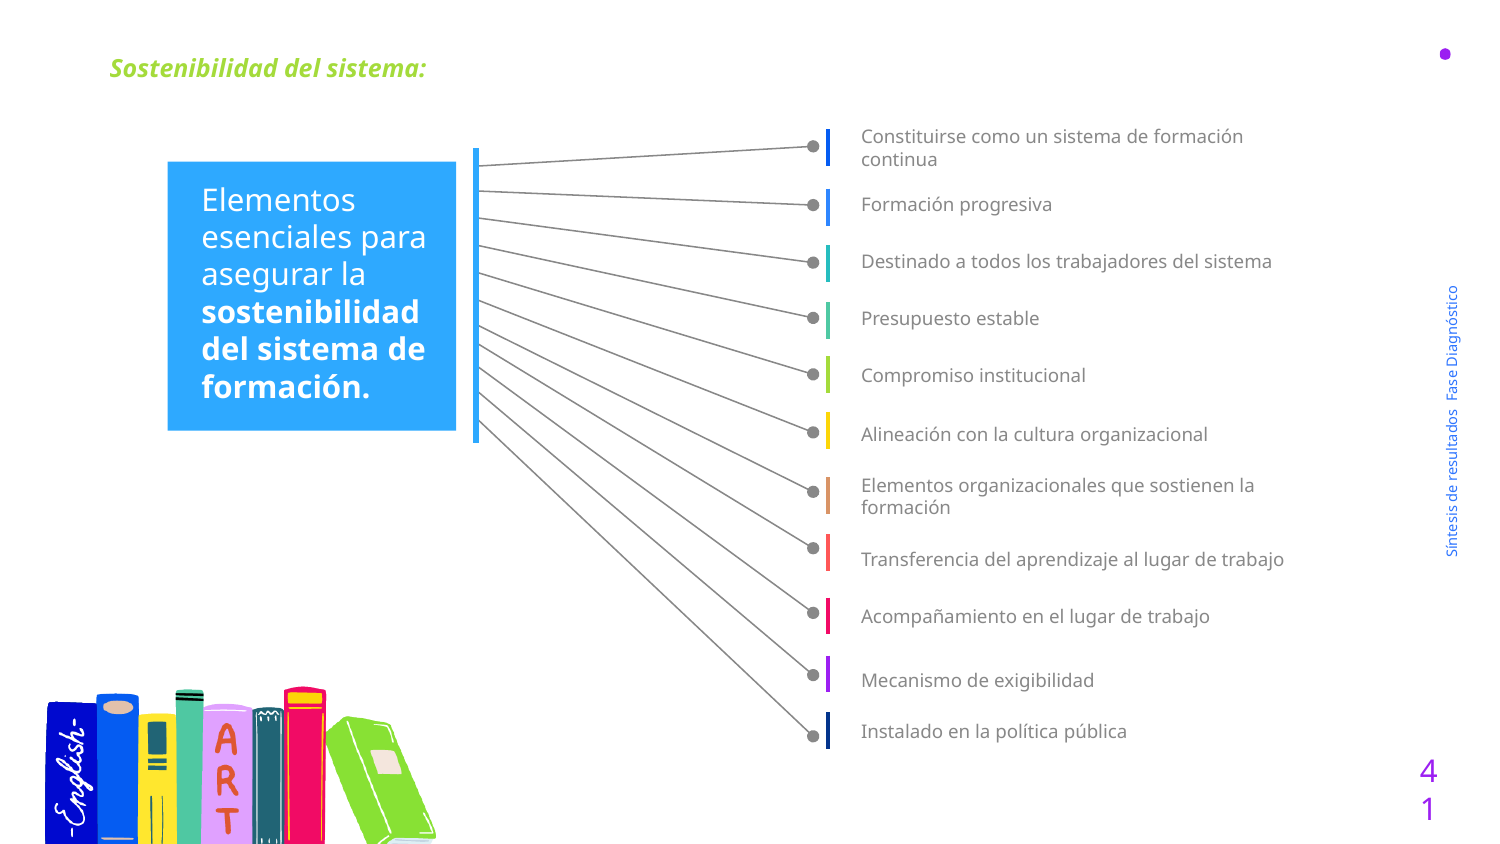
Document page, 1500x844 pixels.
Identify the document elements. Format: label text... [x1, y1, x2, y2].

text_box [167, 161, 457, 431]
text_box Transferencia del aprendizaje al lugar de trabajo [841, 534, 1313, 584]
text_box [480, 271, 814, 299]
text_box Síntesis de resultados Fase Diagnóstico [1438, 241, 1452, 603]
text_box Presupuesto estable [841, 293, 1313, 343]
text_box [475, 498, 814, 549]
text_box Elementos organizacionales que sostienen la formación [841, 471, 1313, 520]
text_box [480, 217, 814, 244]
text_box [480, 299, 814, 433]
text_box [476, 556, 814, 614]
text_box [480, 190, 814, 206]
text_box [475, 682, 814, 737]
text_box Sostenibilidad del sistema: [94, 37, 625, 102]
text_box Formación progresiva [841, 180, 1324, 229]
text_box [473, 146, 814, 167]
text_box Mecanismo de exigibilidad [841, 655, 1313, 706]
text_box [474, 439, 814, 493]
text_box Compromiso institucional [841, 351, 1313, 399]
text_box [480, 244, 814, 271]
text_box 41 [1419, 750, 1456, 791]
text_box [1439, 48, 1451, 60]
text_box Elementos esenciales para asegurar la sostenibilidad del sistema de formación. [186, 191, 447, 430]
picture [45, 686, 436, 844]
text_box Constituirse como un sistema de formación continua [841, 122, 1313, 173]
text_box Instalado en la política pública [841, 706, 1313, 756]
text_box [478, 620, 814, 676]
text_box Alineación con la cultura organizacional [841, 403, 1313, 465]
text_box Acompañamiento en el lugar de trabajo [841, 591, 1313, 641]
text_box Destinado a todos los trabajadores del sistema [841, 236, 1313, 286]
